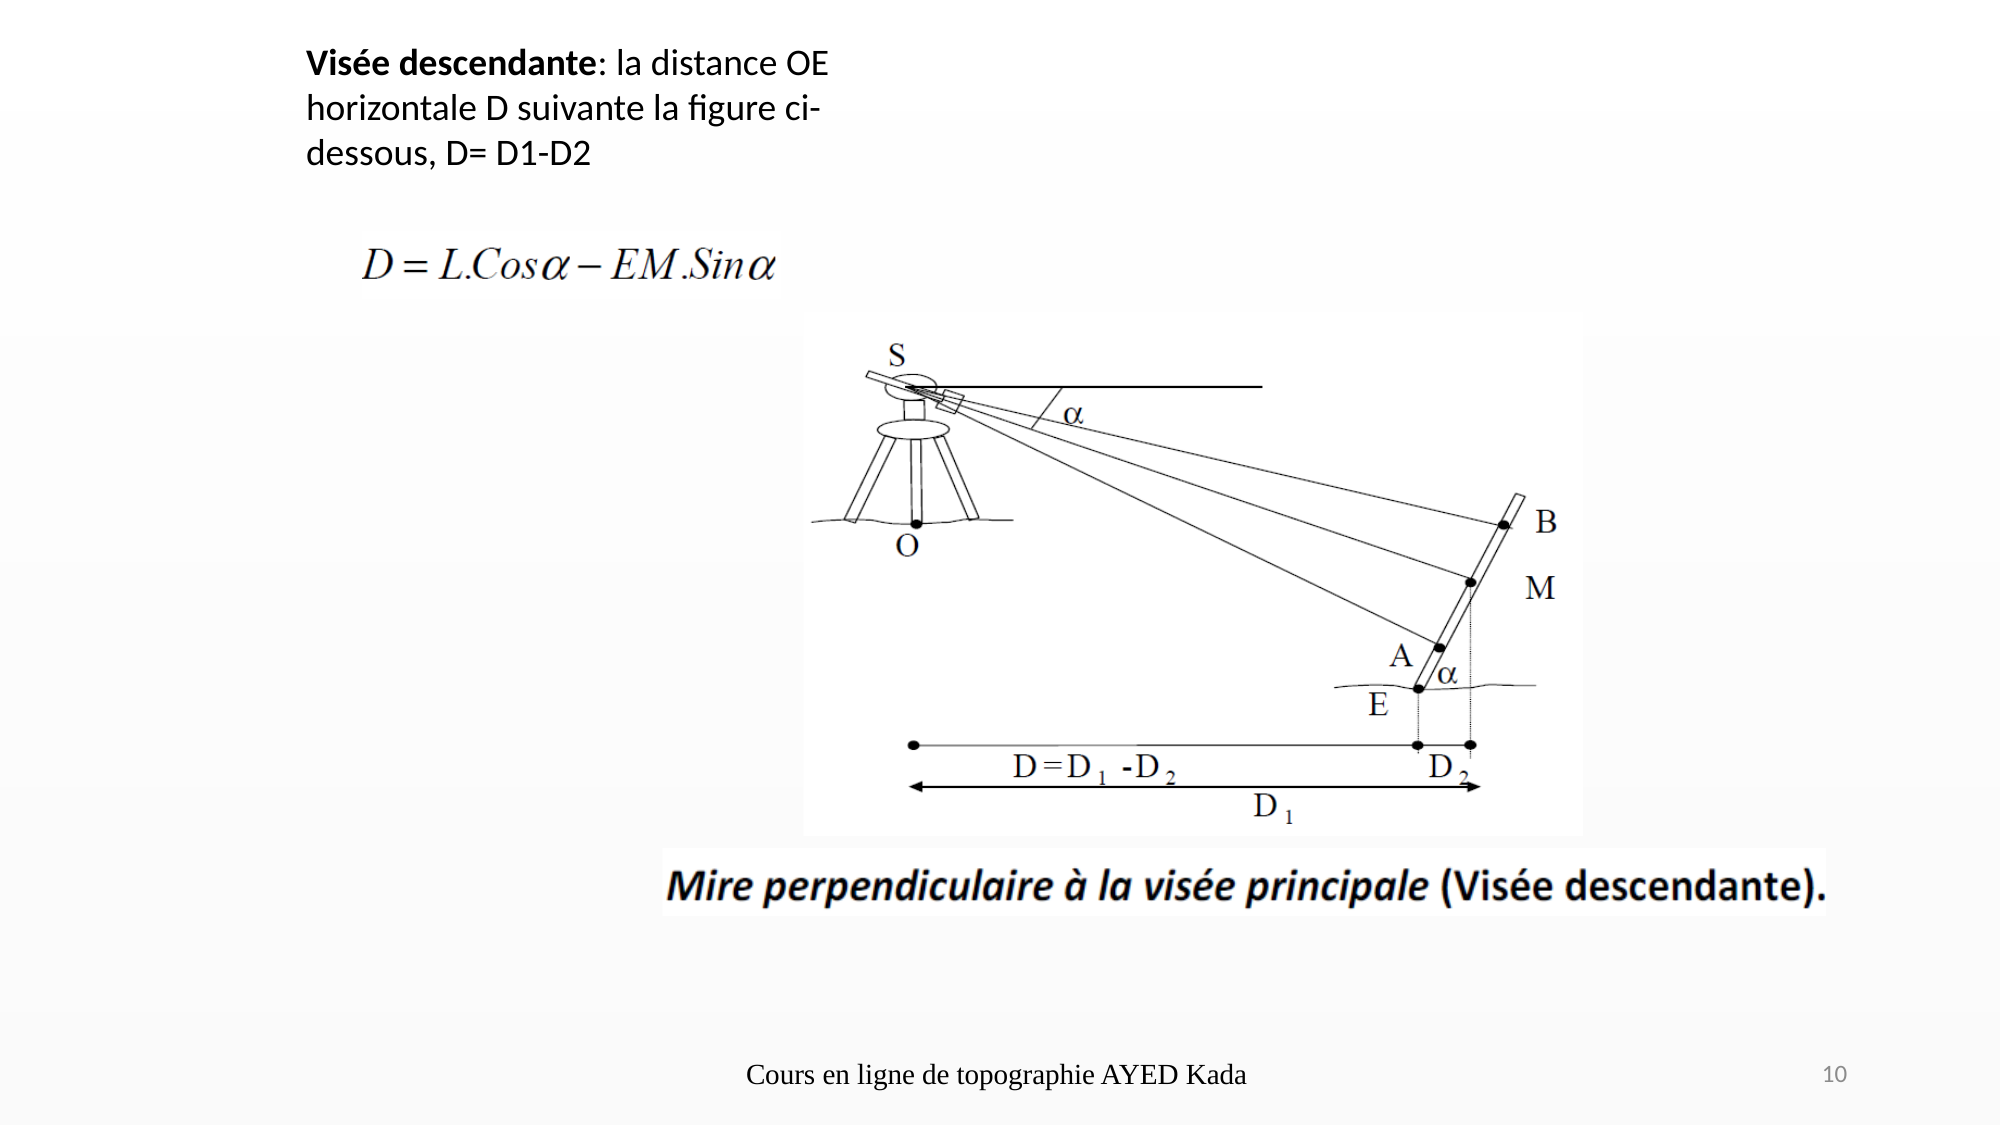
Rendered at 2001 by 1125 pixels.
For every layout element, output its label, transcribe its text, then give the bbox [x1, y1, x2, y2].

picture [662, 848, 1826, 916]
footer Cours en ligne de topographie AYED Kada [662, 1042, 1338, 1103]
slide_number 10 [1412, 1042, 1863, 1103]
picture [803, 312, 1583, 836]
picture [362, 231, 782, 299]
text_box Visée descendante: la distance OE horizontale D suivante la figure ci-dessous, D= D1-D2 [291, 30, 894, 181]
